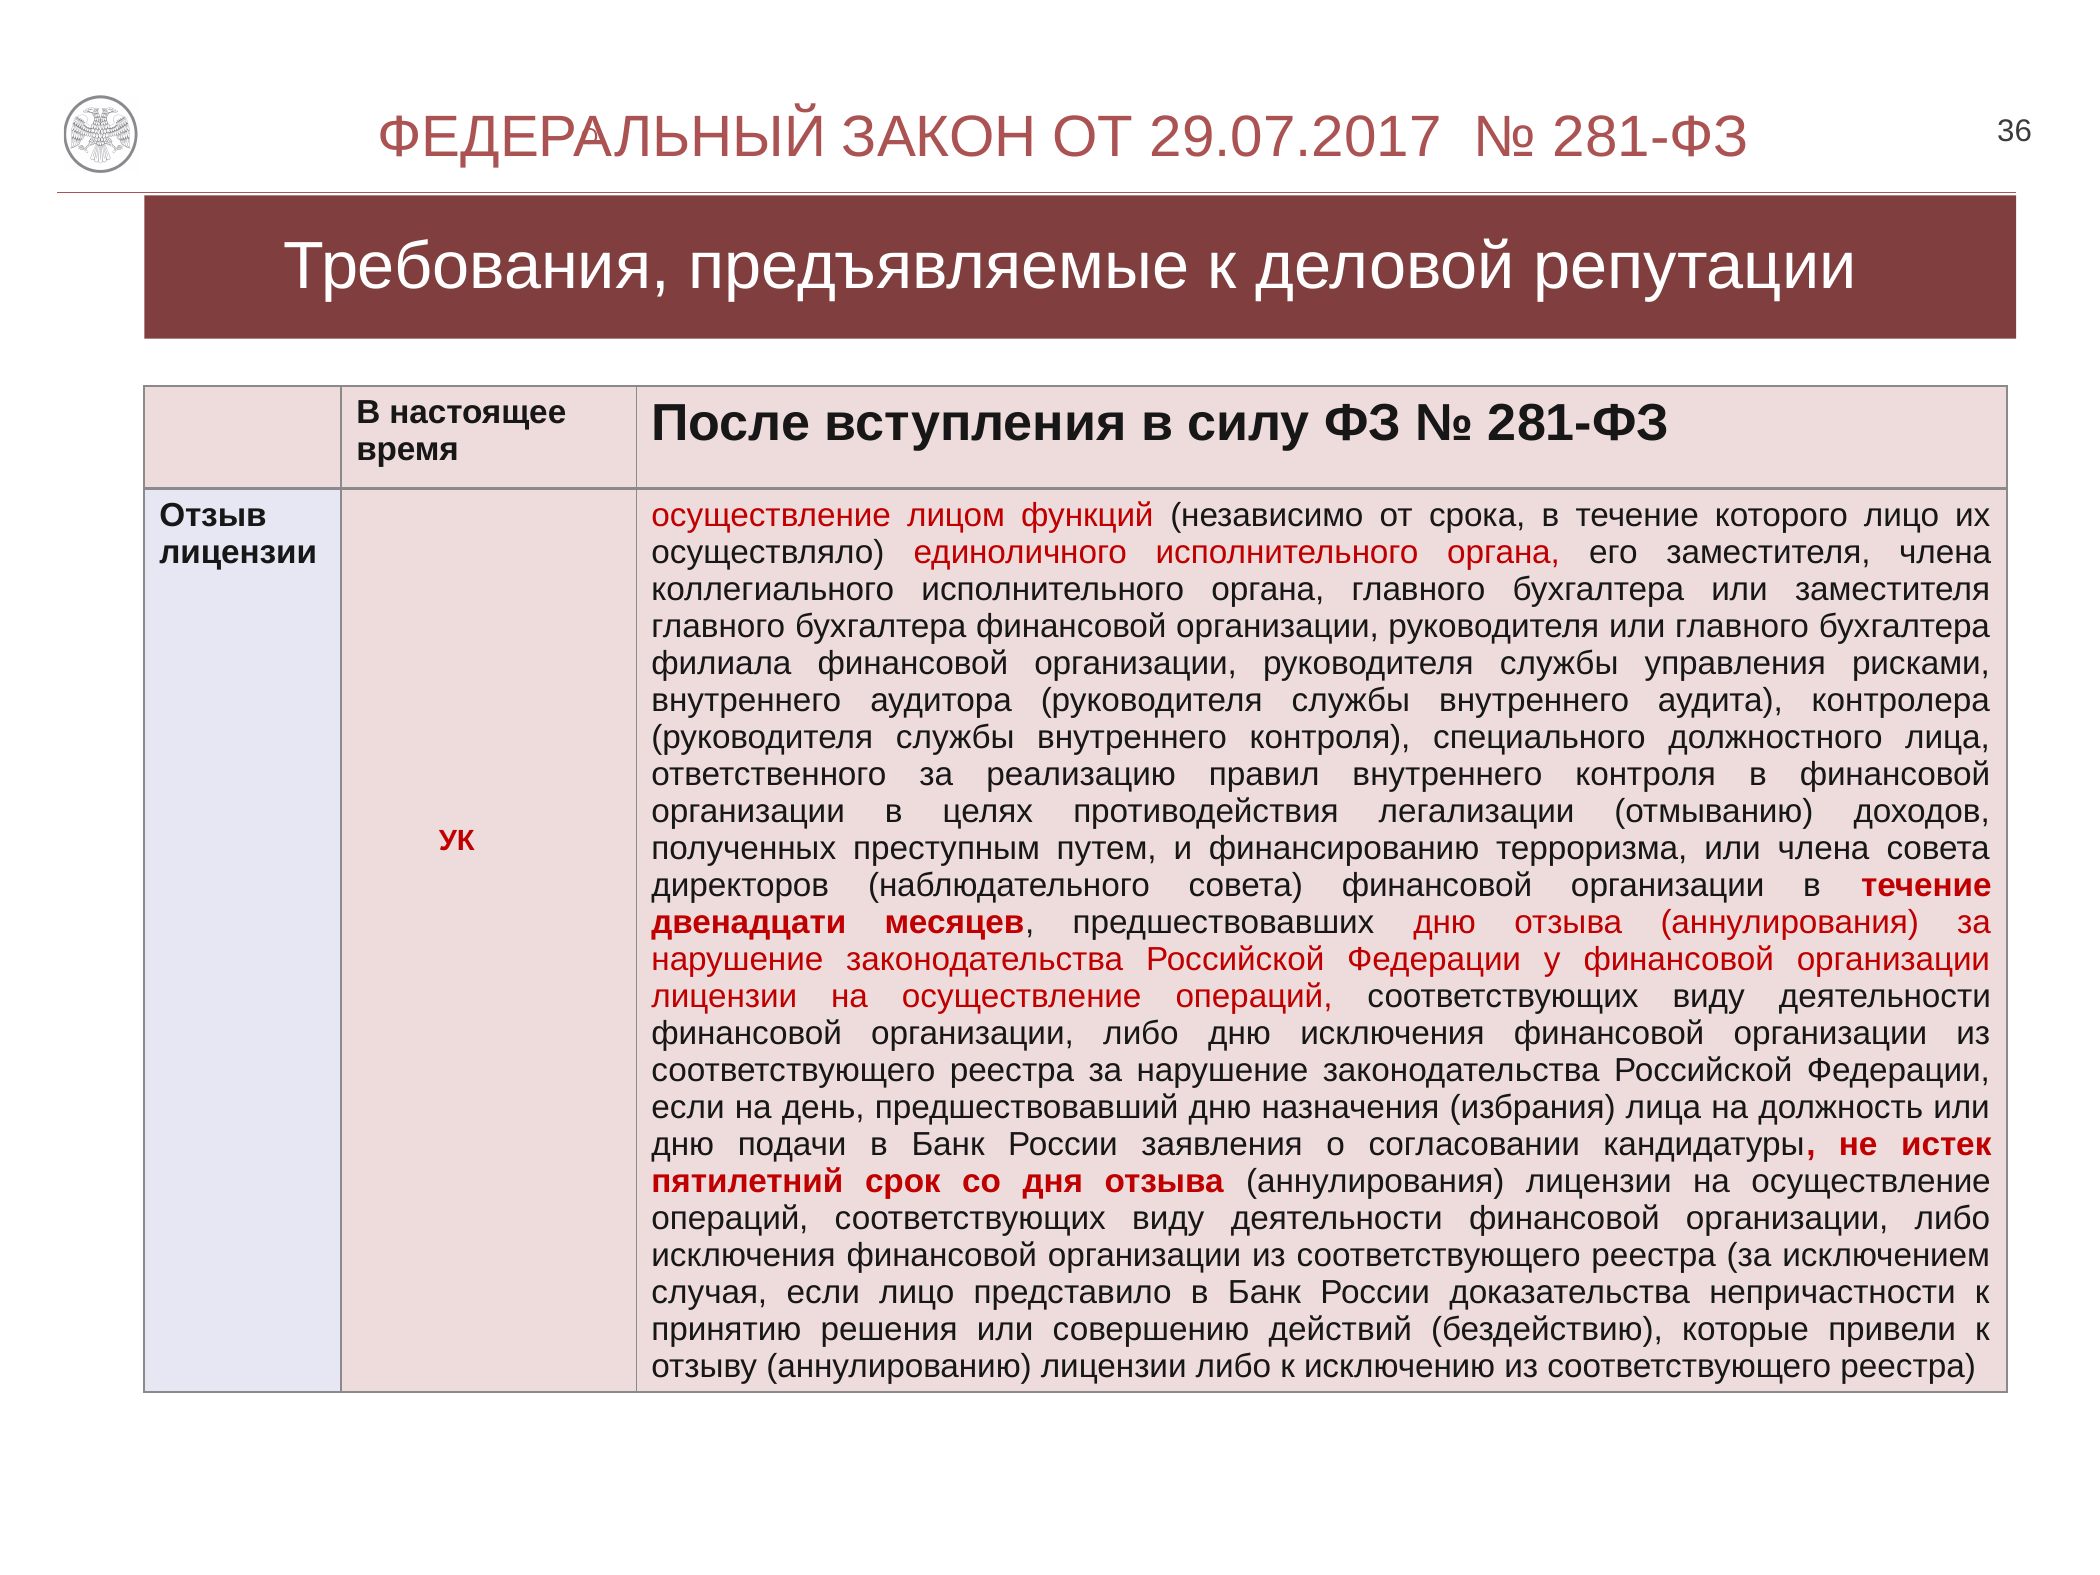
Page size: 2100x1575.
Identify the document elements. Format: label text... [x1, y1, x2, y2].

slide_number 36 [1949, 75, 2033, 183]
table_header [145, 387, 340, 487]
table_cell осуществление лицом функций (независимо от срока, в течение которого лицо их осуществляло) единоличного исполнительного органа, его заместителя, члена коллегиального исполнительного органа, главного бухгалтера или заместителя главного бухгалтера финансовой организации, руководителя или главного бухгалтера филиала финансовой организации, руководителя службы управления рисками, внутреннего аудитора (руководителя службы внутреннего аудита), контролера (руководителя службы внутреннего контроля), специального должностного лица, ответственного за реализацию правил внутреннего контроля в финансовой организации в целях противодействия легализации (отмыванию) доходов, полученных преступным путем, и финансированию терроризма, или члена совета директоров (наблюдательного совета) финансовой организации в течение двенадцати месяцев, предшествовавших дню отзыва (аннулирования) за нарушение законодательства Российской Федерации у финансовой организации лицензии на осуществление операций, соответствующих виду деятельности финансовой организации, либо дню исключения финансовой организации из соответствующего реестра за нарушение законодательства Российской Федерации, если на день, предшествовавший дню назначения (избрания) лица на должность или дню подачи в Банк России заявления о согласовании кандидатуры, не истек пятилетний срок со дня отзыва (аннулирования) лицензии на осуществление операций, соответствующих виду деятельности финансовой организации, либо исключения финансовой организации из соответствующего реестра (за исключением случая, если лицо представило в Банк России доказательства непричастности к принятию решения или совершению действий (бездействию), которые привели к отзыву (аннулированию) лицензии либо к исключению из соответствующего реестра) [637, 490, 2006, 1391]
table_header В настоящее время [342, 387, 636, 487]
table_header После вступления в силу ФЗ № 281-ФЗ [637, 387, 2006, 487]
table_cell Отзыв лицензии [145, 490, 340, 1391]
title Требования, предъявляемые к деловой репутации [144, 195, 2017, 339]
table_cell УК [342, 490, 636, 1391]
text_box Федеральный закон от 29.07.2017 № 281-ФЗ [175, 77, 1936, 198]
picture [63, 95, 140, 173]
